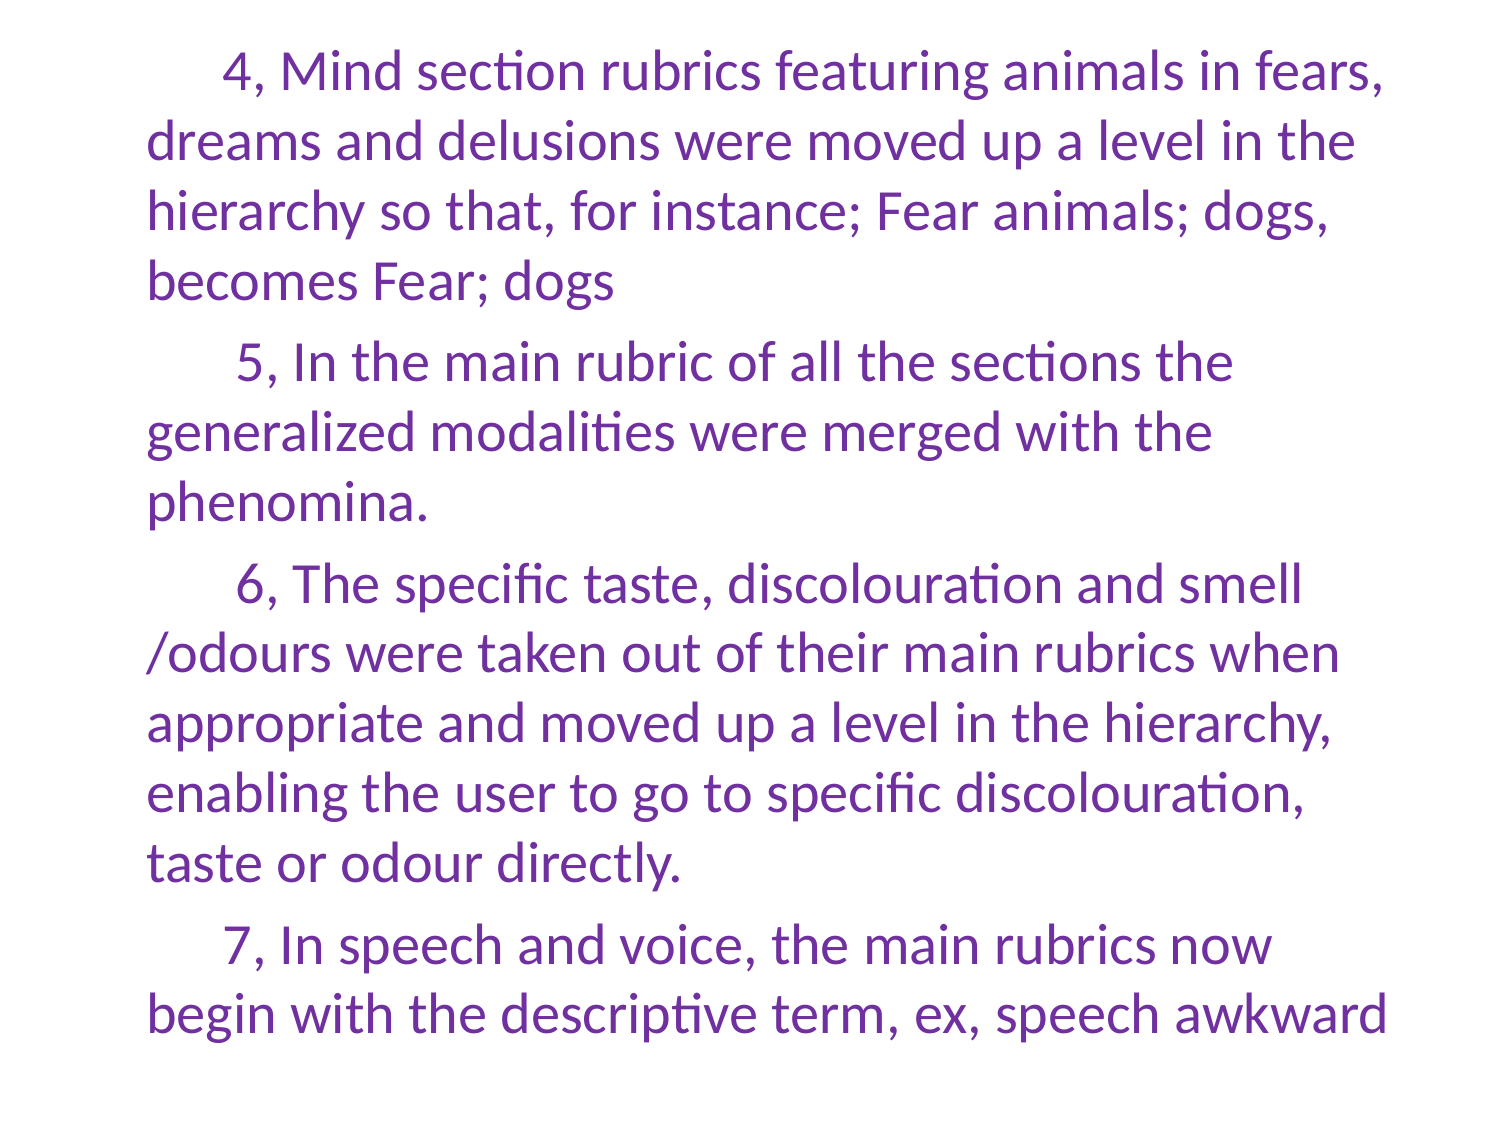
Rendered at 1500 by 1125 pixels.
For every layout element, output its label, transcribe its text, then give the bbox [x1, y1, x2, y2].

list 4, Mind section rubrics featuring animals in fears, dreams and delusions were moved up a level in the hierarchy so that, for instance; Fear animals; dogs, becomes Fear; dogs 5, In the main rubric of all the sections the generalized modalities were merged with the phenomina. 6, The specific taste, discolouration and smell /odours were taken out of their main rubrics when appropriate and moved up a level in the hierarchy, enabling the user to go to specific discolouration, taste or odour directly. 7, In speech and voice, the main rubrics now begin with the descriptive term, ex, speech awkward [75, 24, 1425, 1100]
